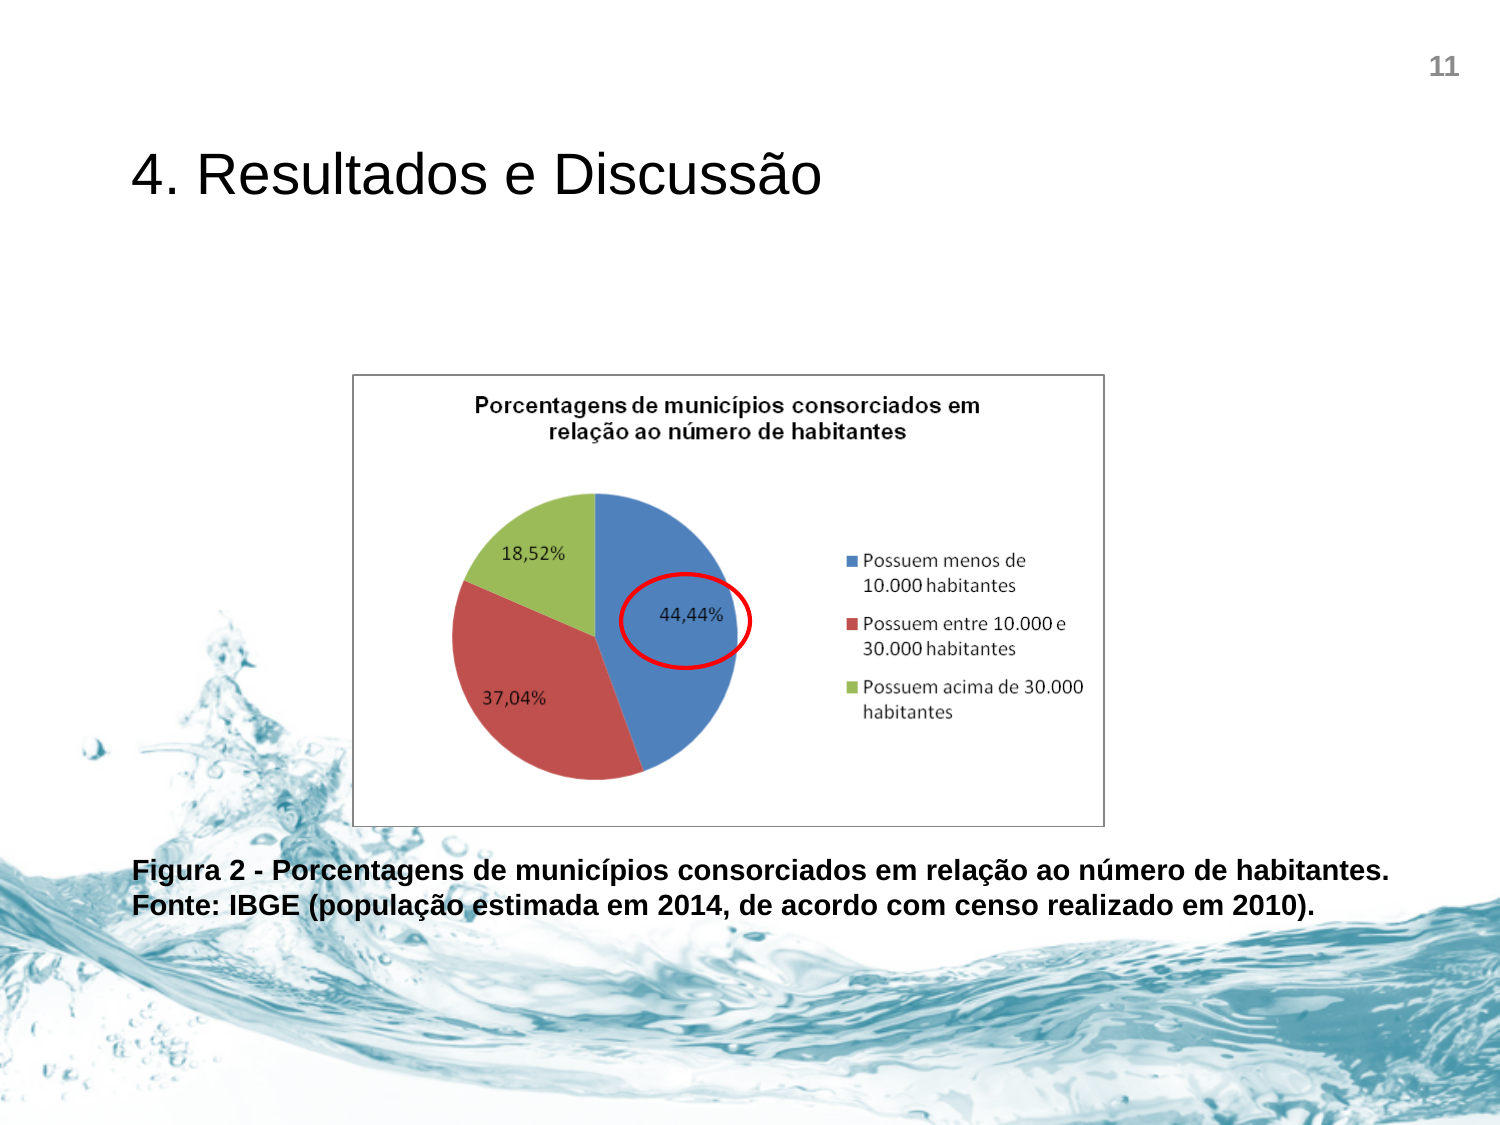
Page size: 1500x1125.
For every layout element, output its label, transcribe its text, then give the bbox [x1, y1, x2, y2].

picture [0, 374, 1500, 1125]
slide_number 11 [1125, 35, 1475, 95]
text_box 4. Resultados e Discussão [117, 128, 1020, 214]
